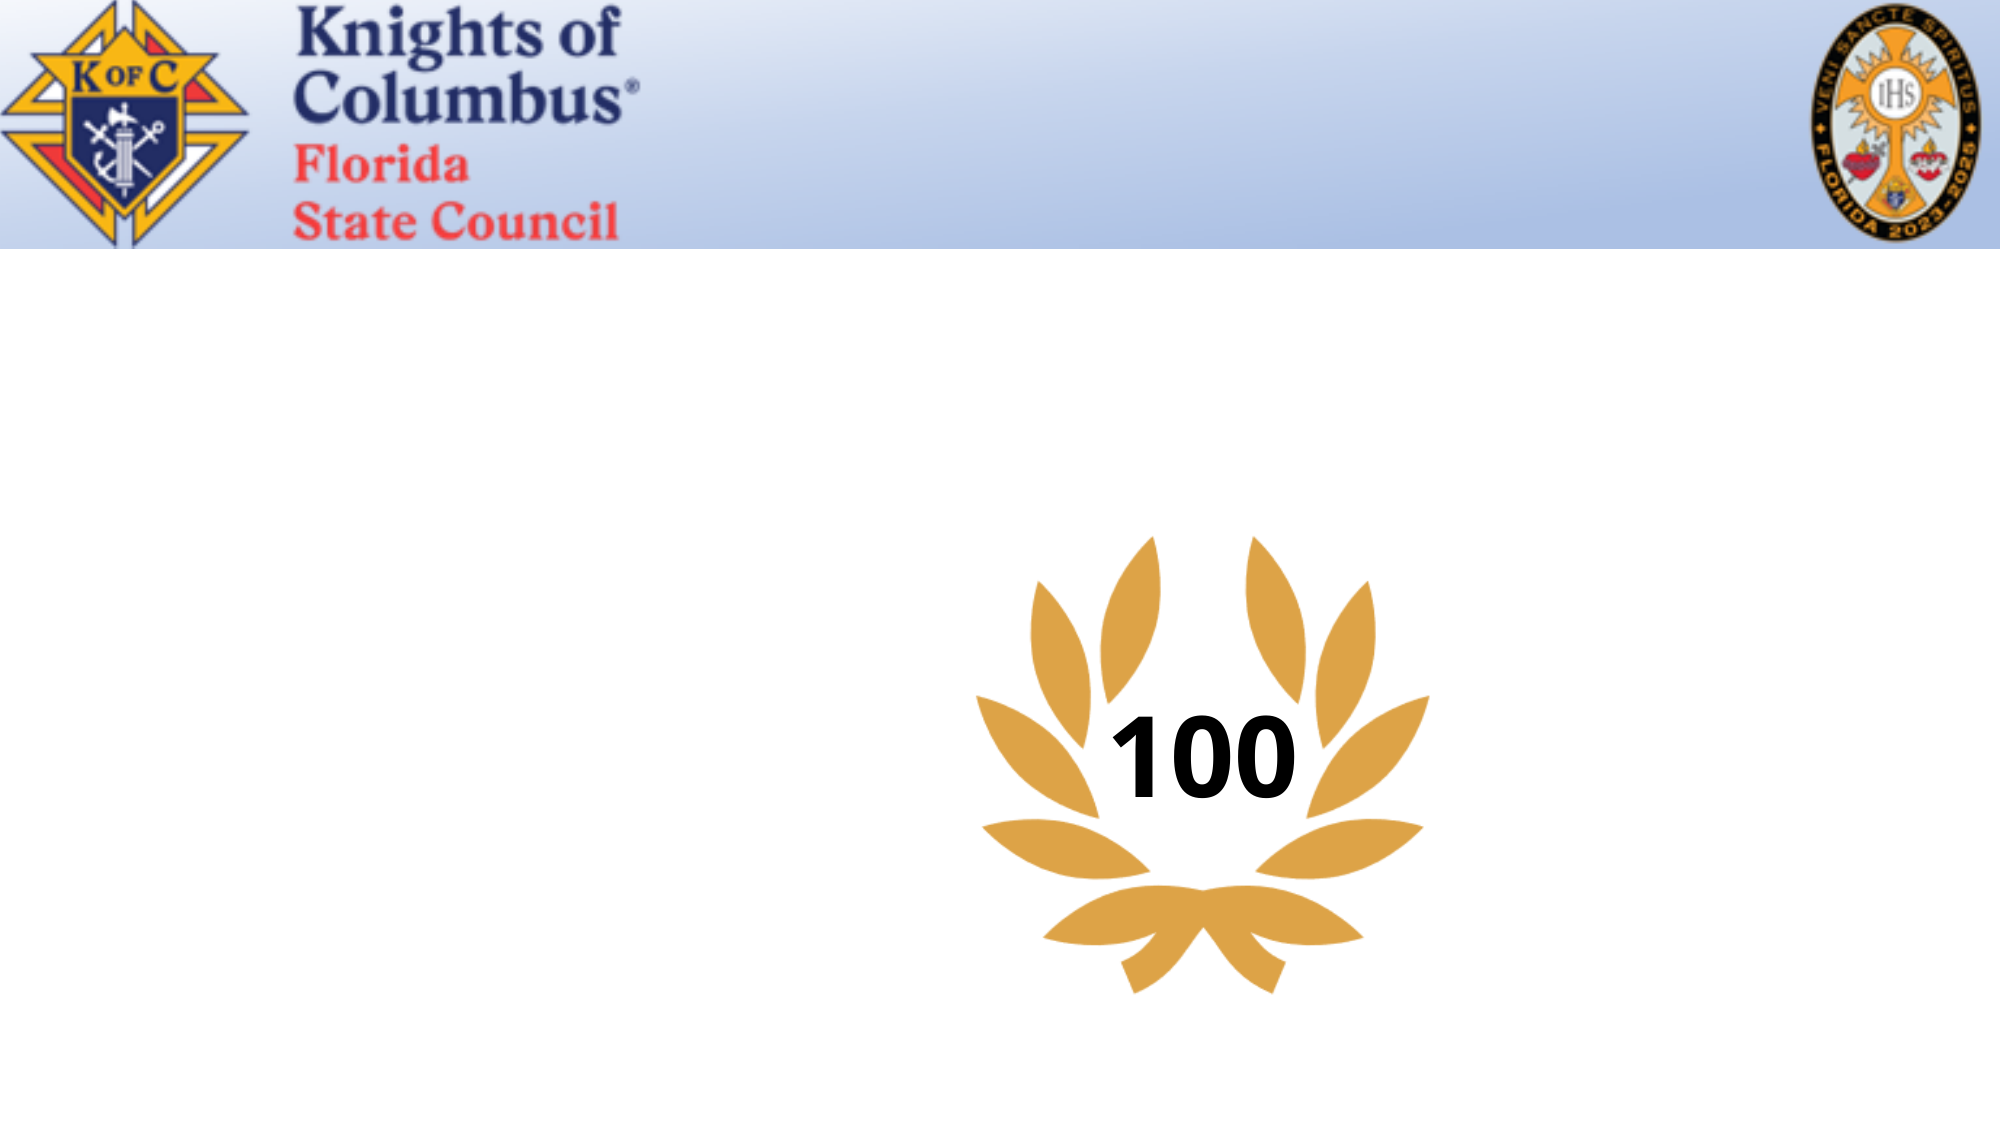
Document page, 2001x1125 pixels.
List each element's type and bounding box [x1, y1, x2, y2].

text_box [924, 487, 1482, 1044]
picture [0, 0, 2000, 250]
